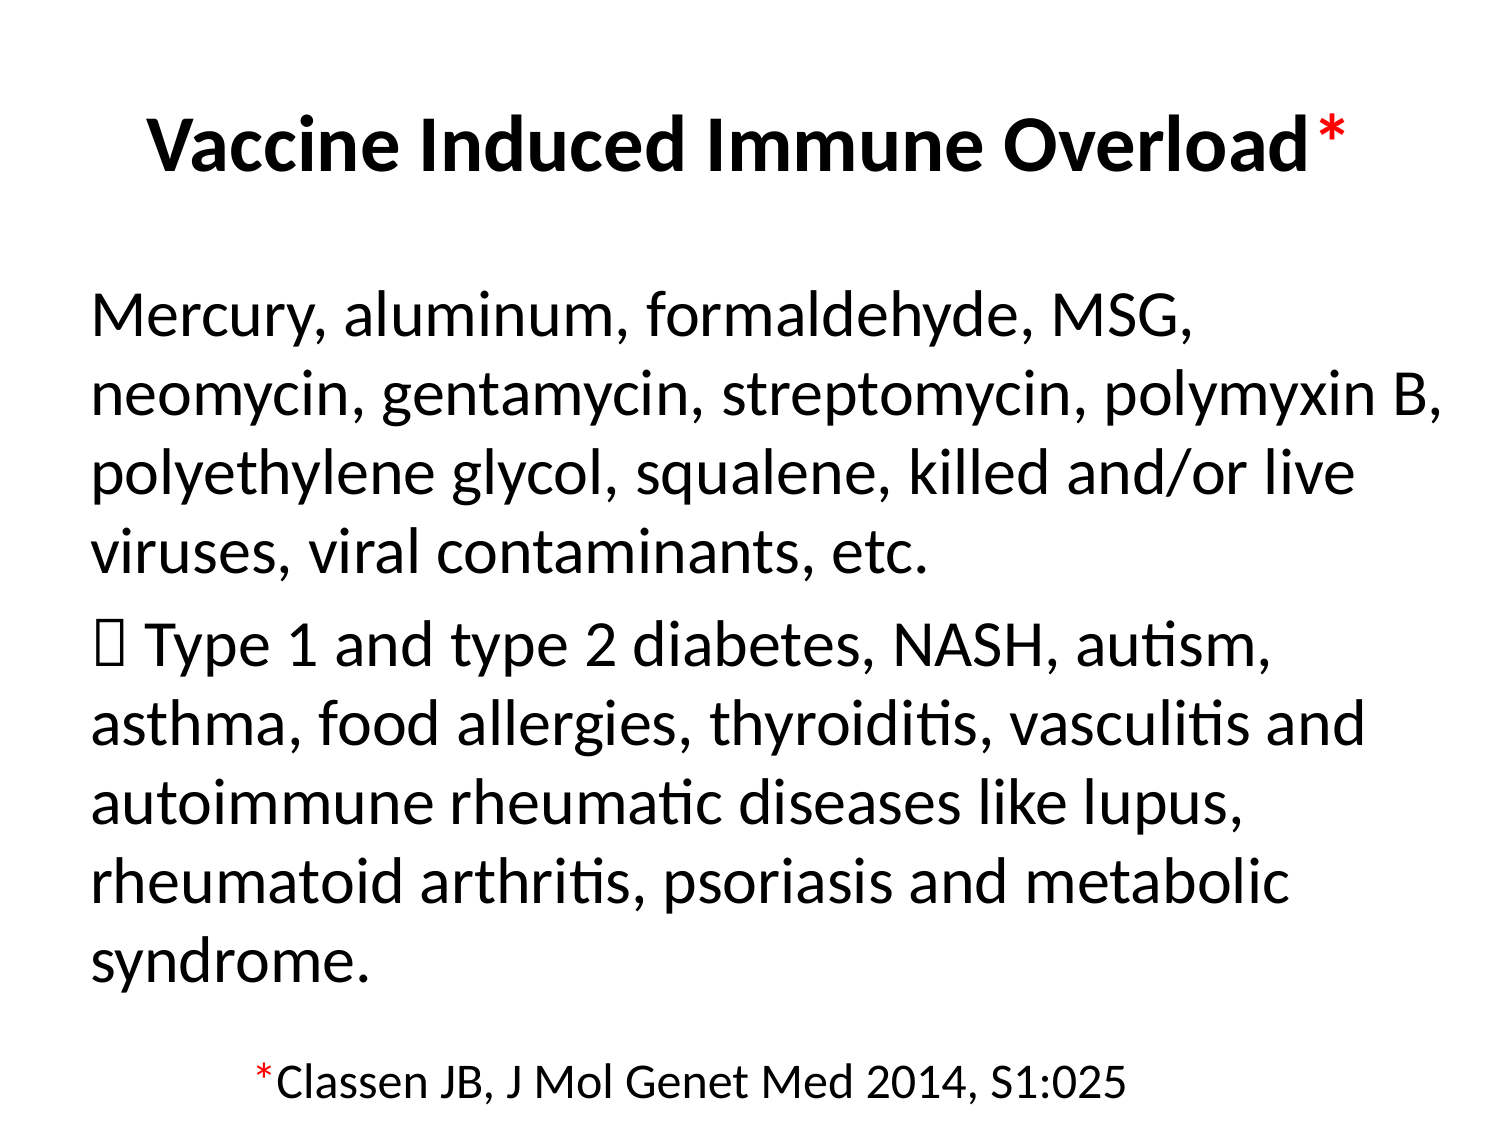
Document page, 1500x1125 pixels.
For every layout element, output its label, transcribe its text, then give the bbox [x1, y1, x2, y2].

list Mercury, aluminum, formaldehyde, MSG, neomycin, gentamycin, streptomycin, polymyxin B, polyethylene glycol, squalene, killed and/or live viruses, viral contaminants, etc.  Type 1 and type 2 diabetes, NASH, autism, asthma, food allergies, thyroiditis, vasculitis and autoimmune rheumatic diseases like lupus, rheumatoid arthritis, psoriasis and metabolic syndrome. [75, 262, 1482, 1005]
title Vaccine Induced Immune Overload* [75, 45, 1425, 233]
text_box *Classen JB, J Mol Genet Med 2014, S1:025 [236, 1041, 1155, 1117]
